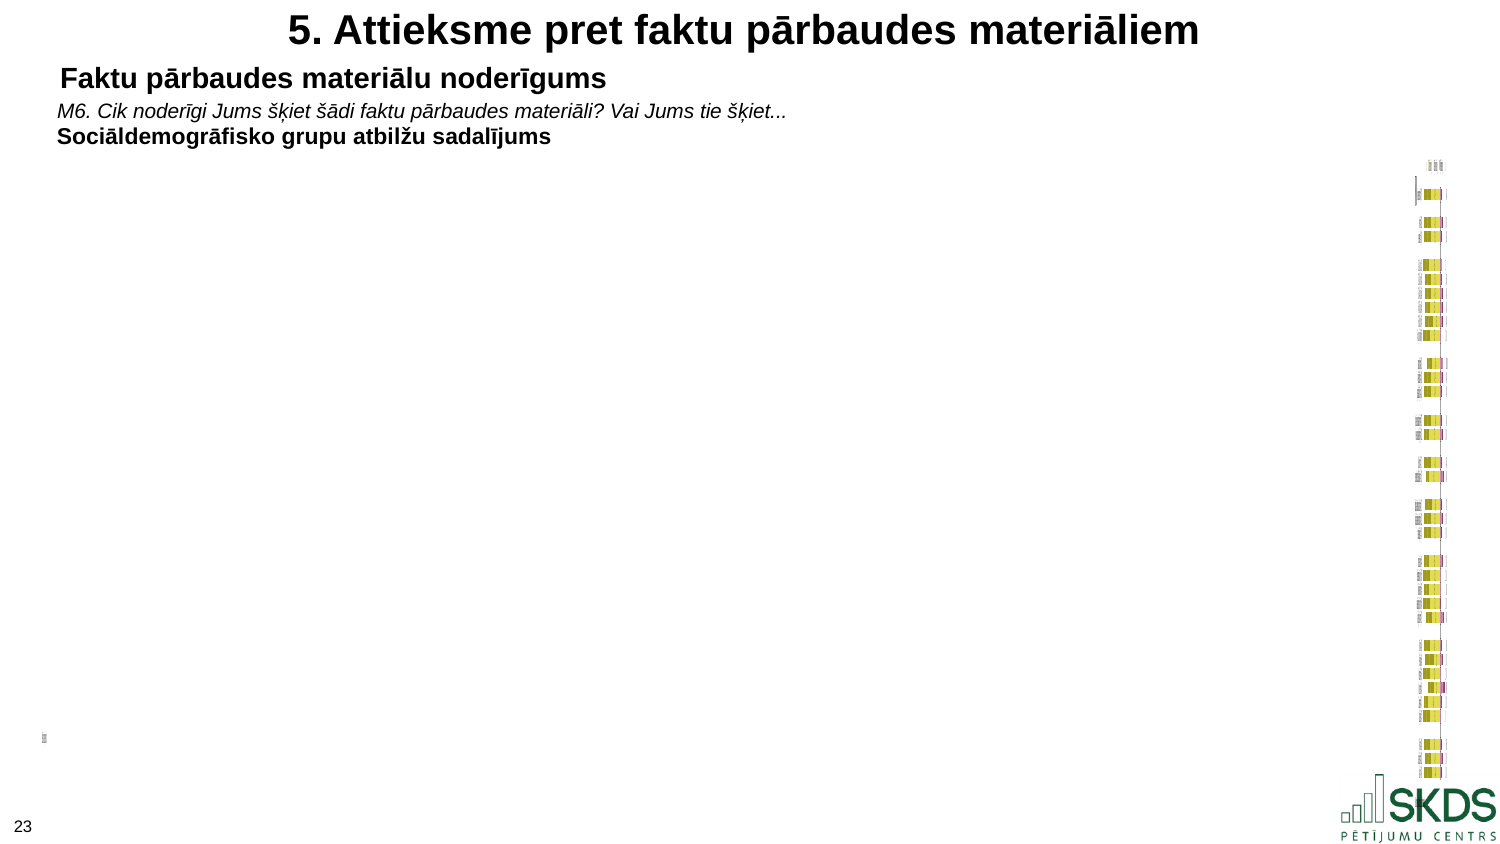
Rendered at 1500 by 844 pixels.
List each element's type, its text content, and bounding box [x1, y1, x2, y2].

slide_number 23 [0, 811, 49, 841]
picture [1340, 774, 1500, 844]
text_box Sociāldemogrāfisko grupu atbilžu sadalījums [42, 114, 793, 147]
text_box 5. Attieksme pret faktu pārbaudes materiāliem [0, 0, 1500, 60]
text_box Faktu pārbaudes materiālu noderīgums [48, 47, 728, 106]
chart [41, 148, 1449, 816]
text_box M6. Cik noderīgi Jums šķiet šādi faktu pārbaudes materiāli? Vai Jums tie šķiet... [42, 90, 1448, 131]
